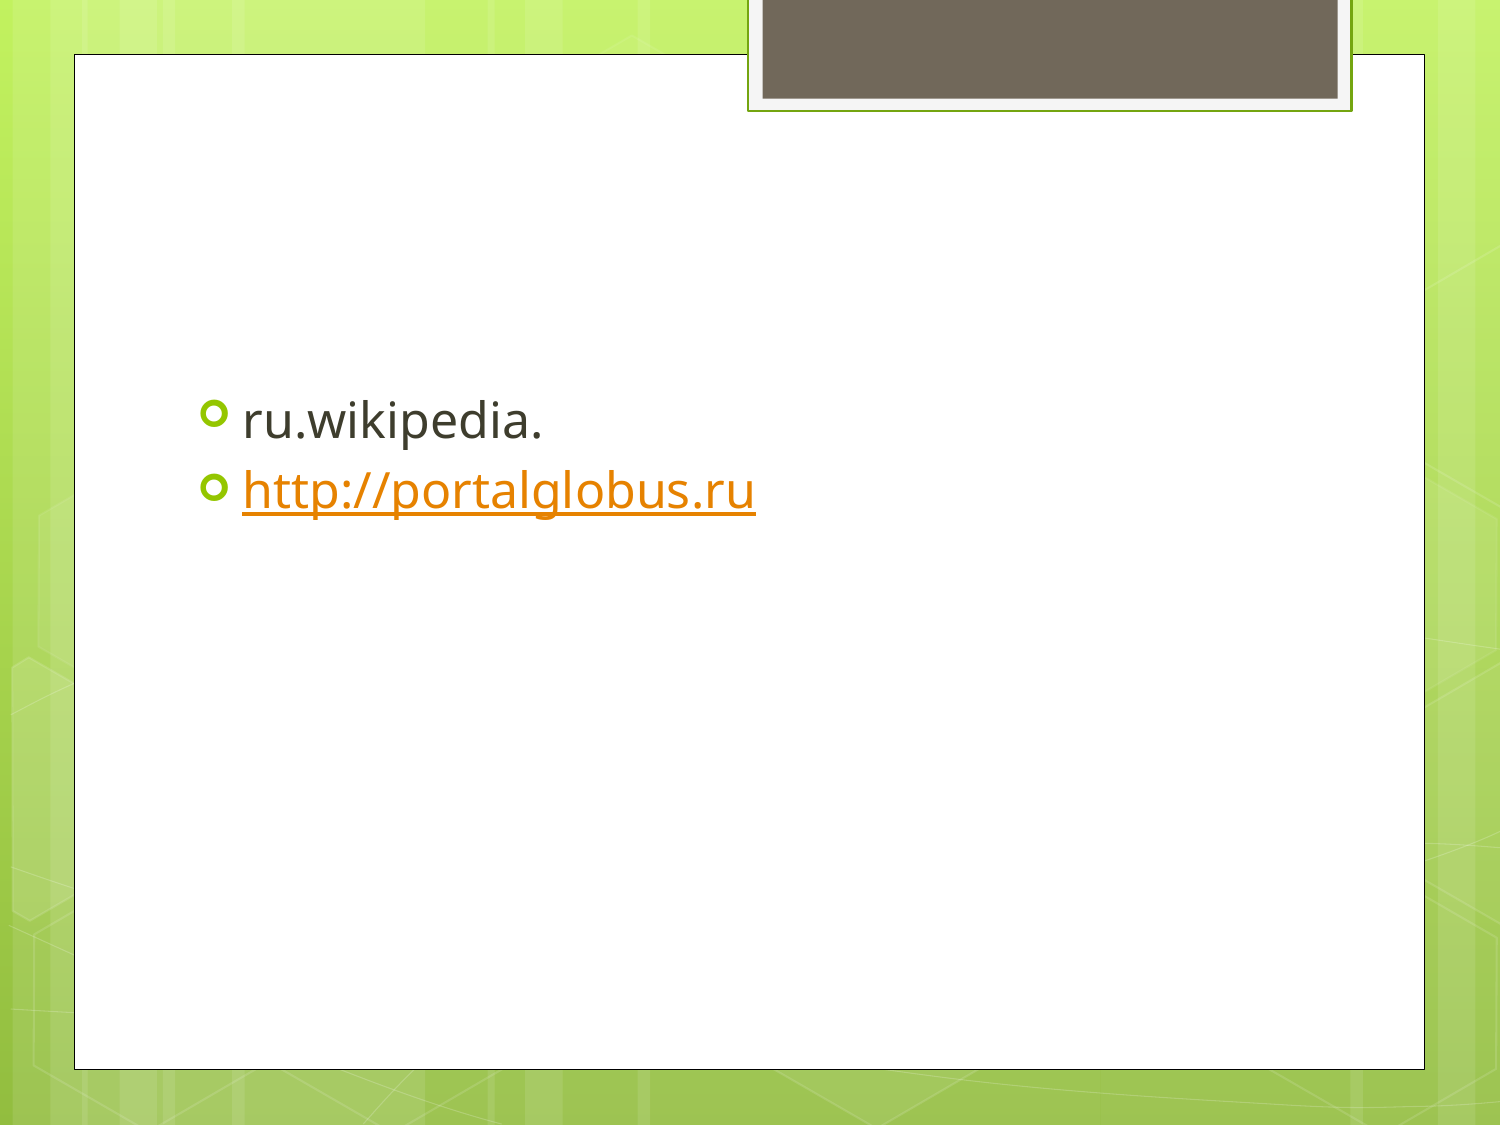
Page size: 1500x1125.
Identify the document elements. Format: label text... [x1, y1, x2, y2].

list ru.wikipedia. http://portalglobus.ru [171, 381, 1283, 957]
